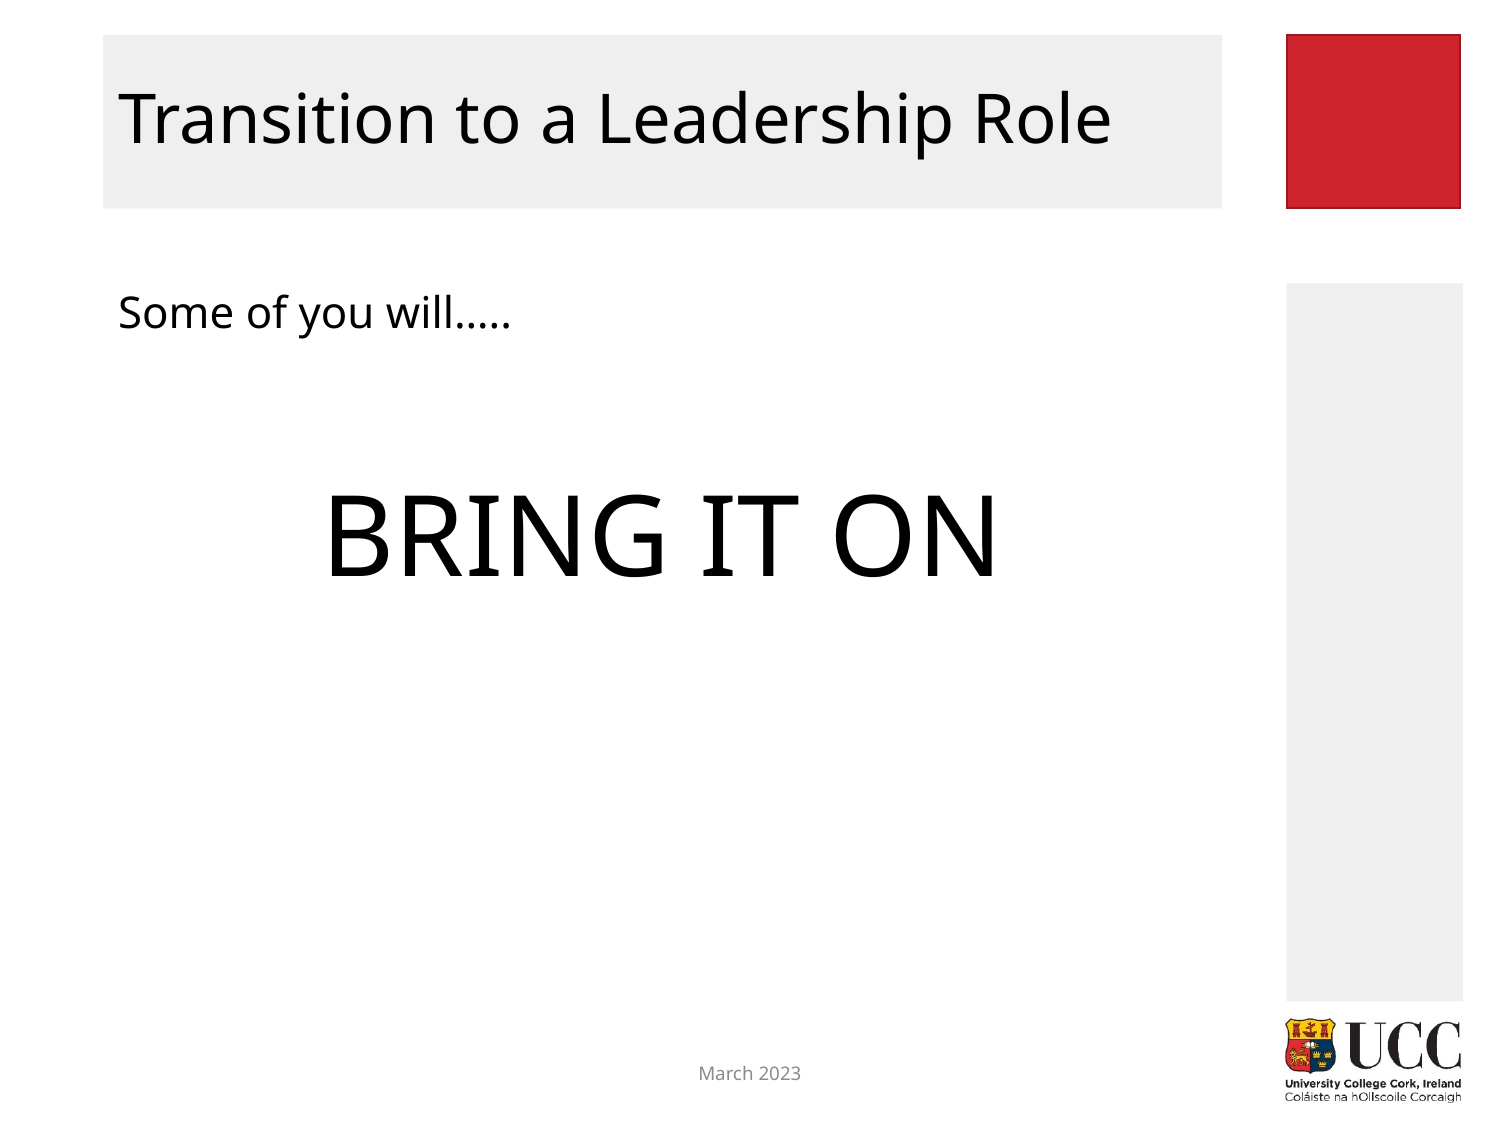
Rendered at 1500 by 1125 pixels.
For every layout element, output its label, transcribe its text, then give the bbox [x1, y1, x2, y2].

picture [1283, 1017, 1463, 1103]
list Some of you will….. BRING IT ON [103, 283, 1223, 1002]
footer March 2023 [496, 1042, 1004, 1103]
title Transition to a Leadership Role [103, 34, 1223, 209]
